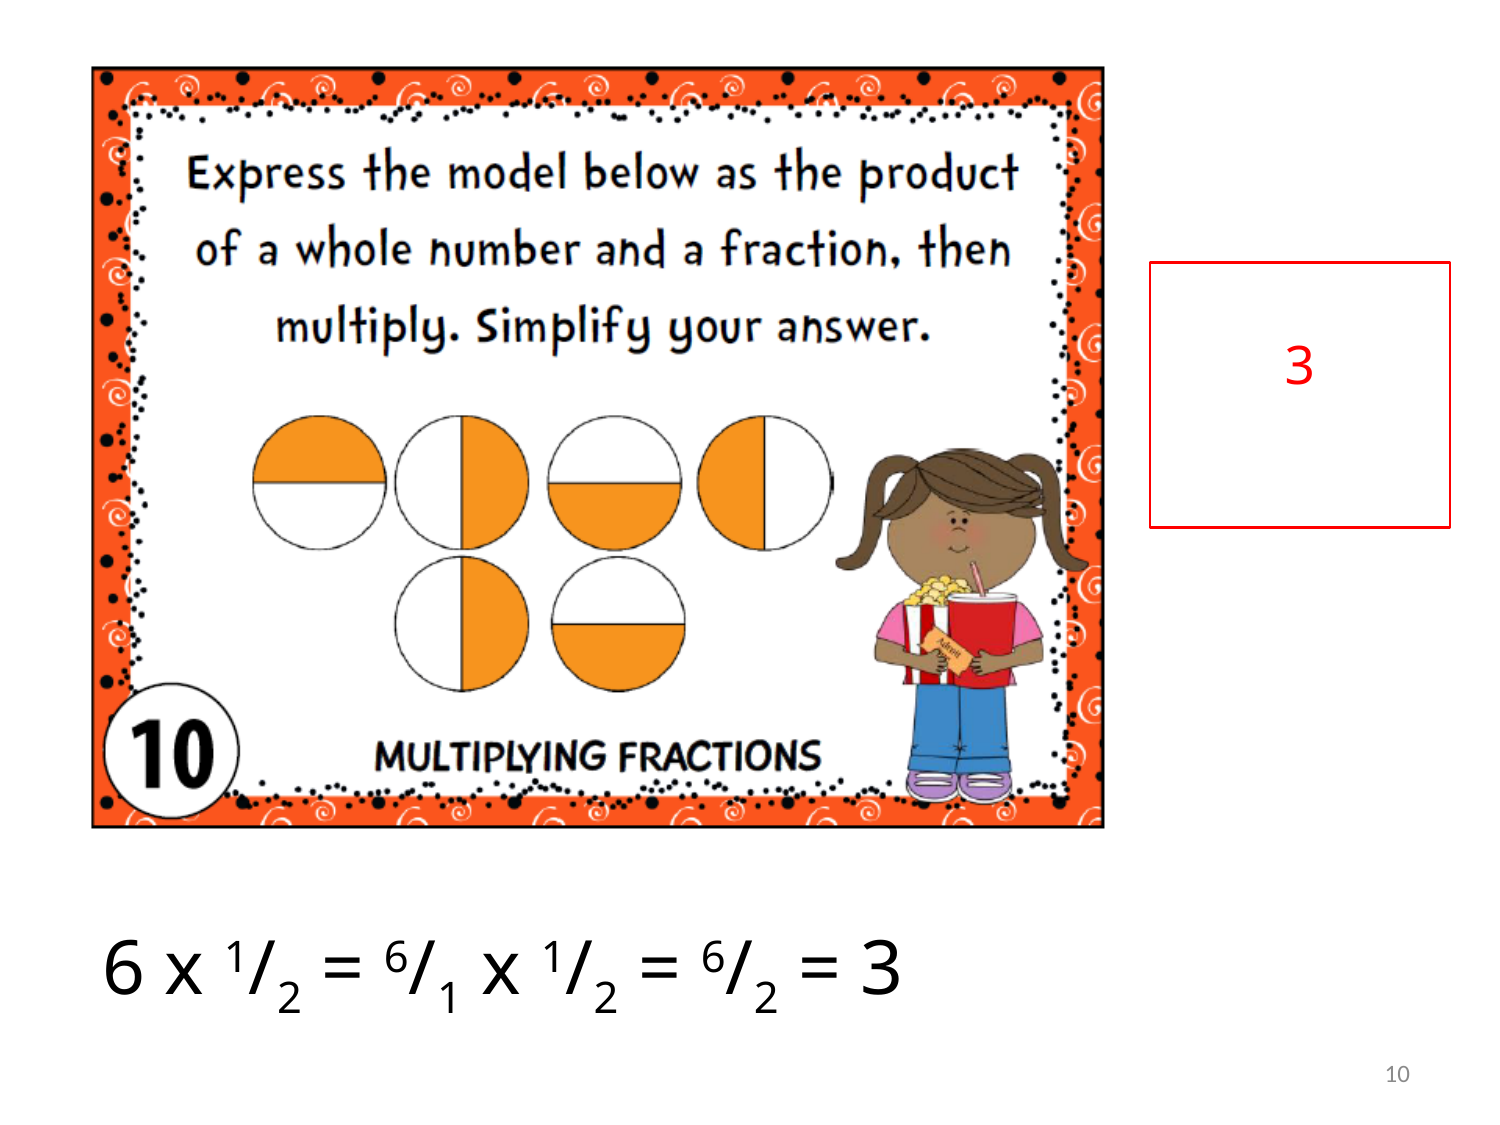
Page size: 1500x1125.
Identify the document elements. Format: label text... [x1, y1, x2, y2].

text_box 6 x 1/2 = 6/1 x 1/2 = 6/2 = 3 [87, 912, 1313, 1030]
slide_number 10 [1074, 1042, 1425, 1103]
text_box 3 [1149, 262, 1450, 528]
picture [87, 62, 1112, 835]
